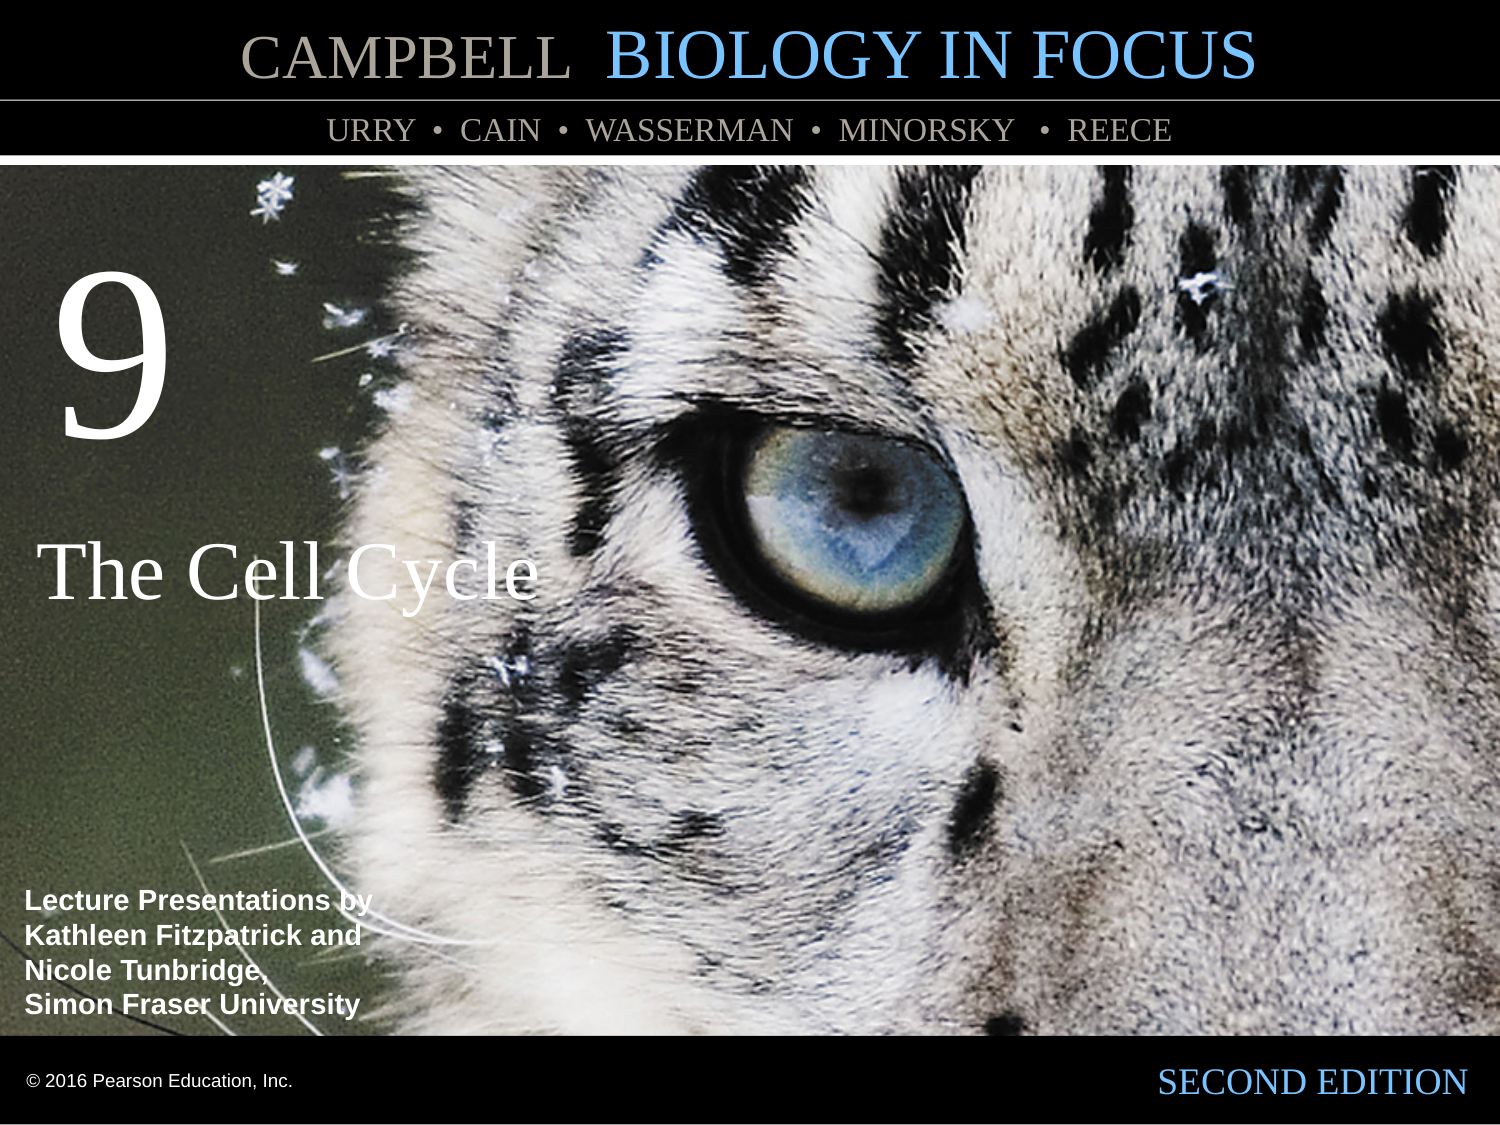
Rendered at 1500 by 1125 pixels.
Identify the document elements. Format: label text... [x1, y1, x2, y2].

picture [0, 165, 1500, 1035]
text_box 9 [0, 180, 327, 495]
subtitle The Cell Cycle [11, 516, 659, 733]
